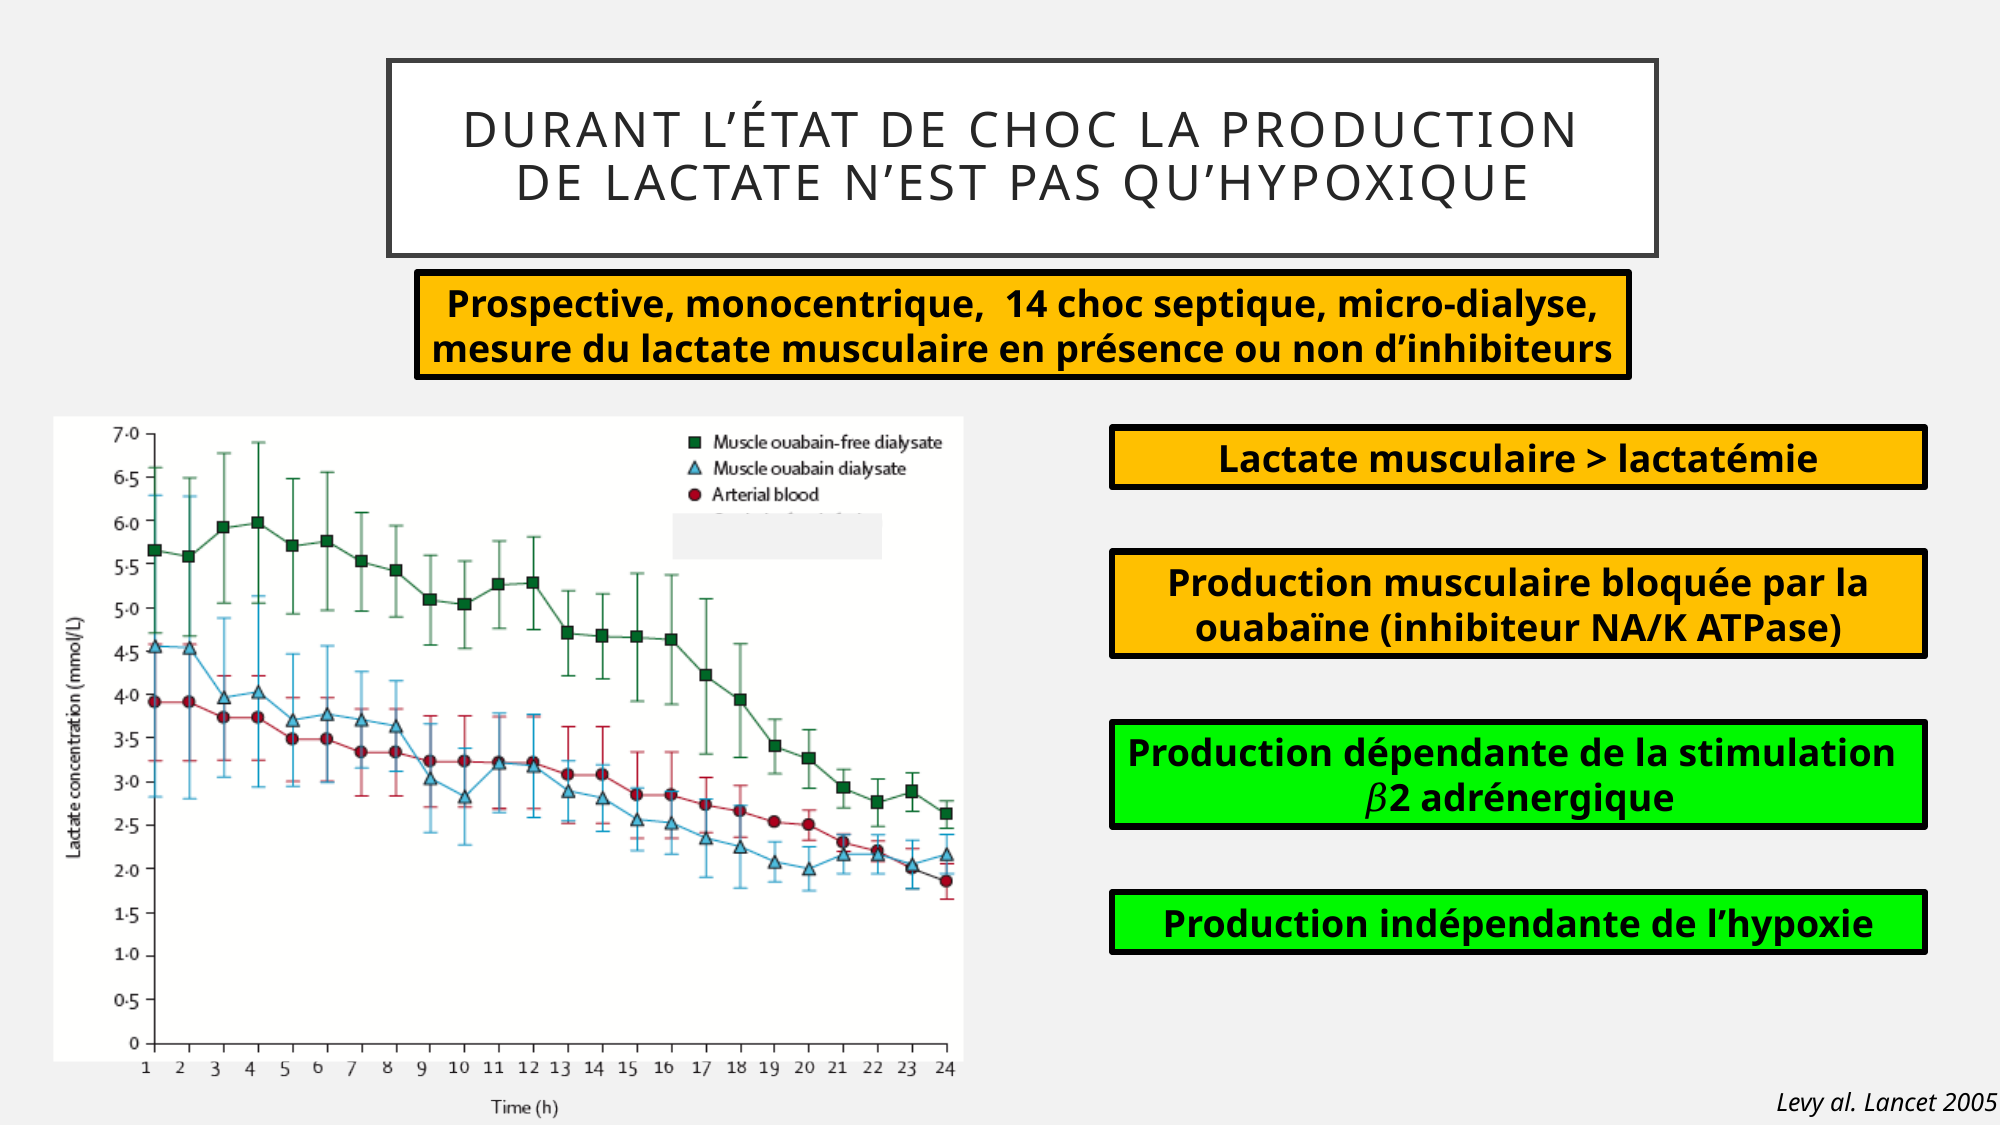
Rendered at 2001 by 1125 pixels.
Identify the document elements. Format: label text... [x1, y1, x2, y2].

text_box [52, 415, 967, 1125]
text_box Levy al. Lancet 2005 [1761, 1079, 2000, 1125]
title Durant l’état de choc la production de lactate n’est pas qu’hypoxique [386, 58, 1659, 258]
text_box Production dépendante de la stimulation 𝛽2 adrénergique [1112, 721, 1925, 827]
text_box Production musculaire bloquée par la ouabaïne (inhibiteur NA/K ATPase) [1112, 551, 1925, 657]
text_box Lactate musculaire > lactatémie [1112, 427, 1925, 488]
text_box Prospective, monocentrique, 14 choc septique, micro-dialyse, mesure du lactate musculaire en présence ou non d’inhibiteurs [416, 272, 1630, 378]
text_box Production indépendante de l’hypoxie [1112, 892, 1925, 952]
